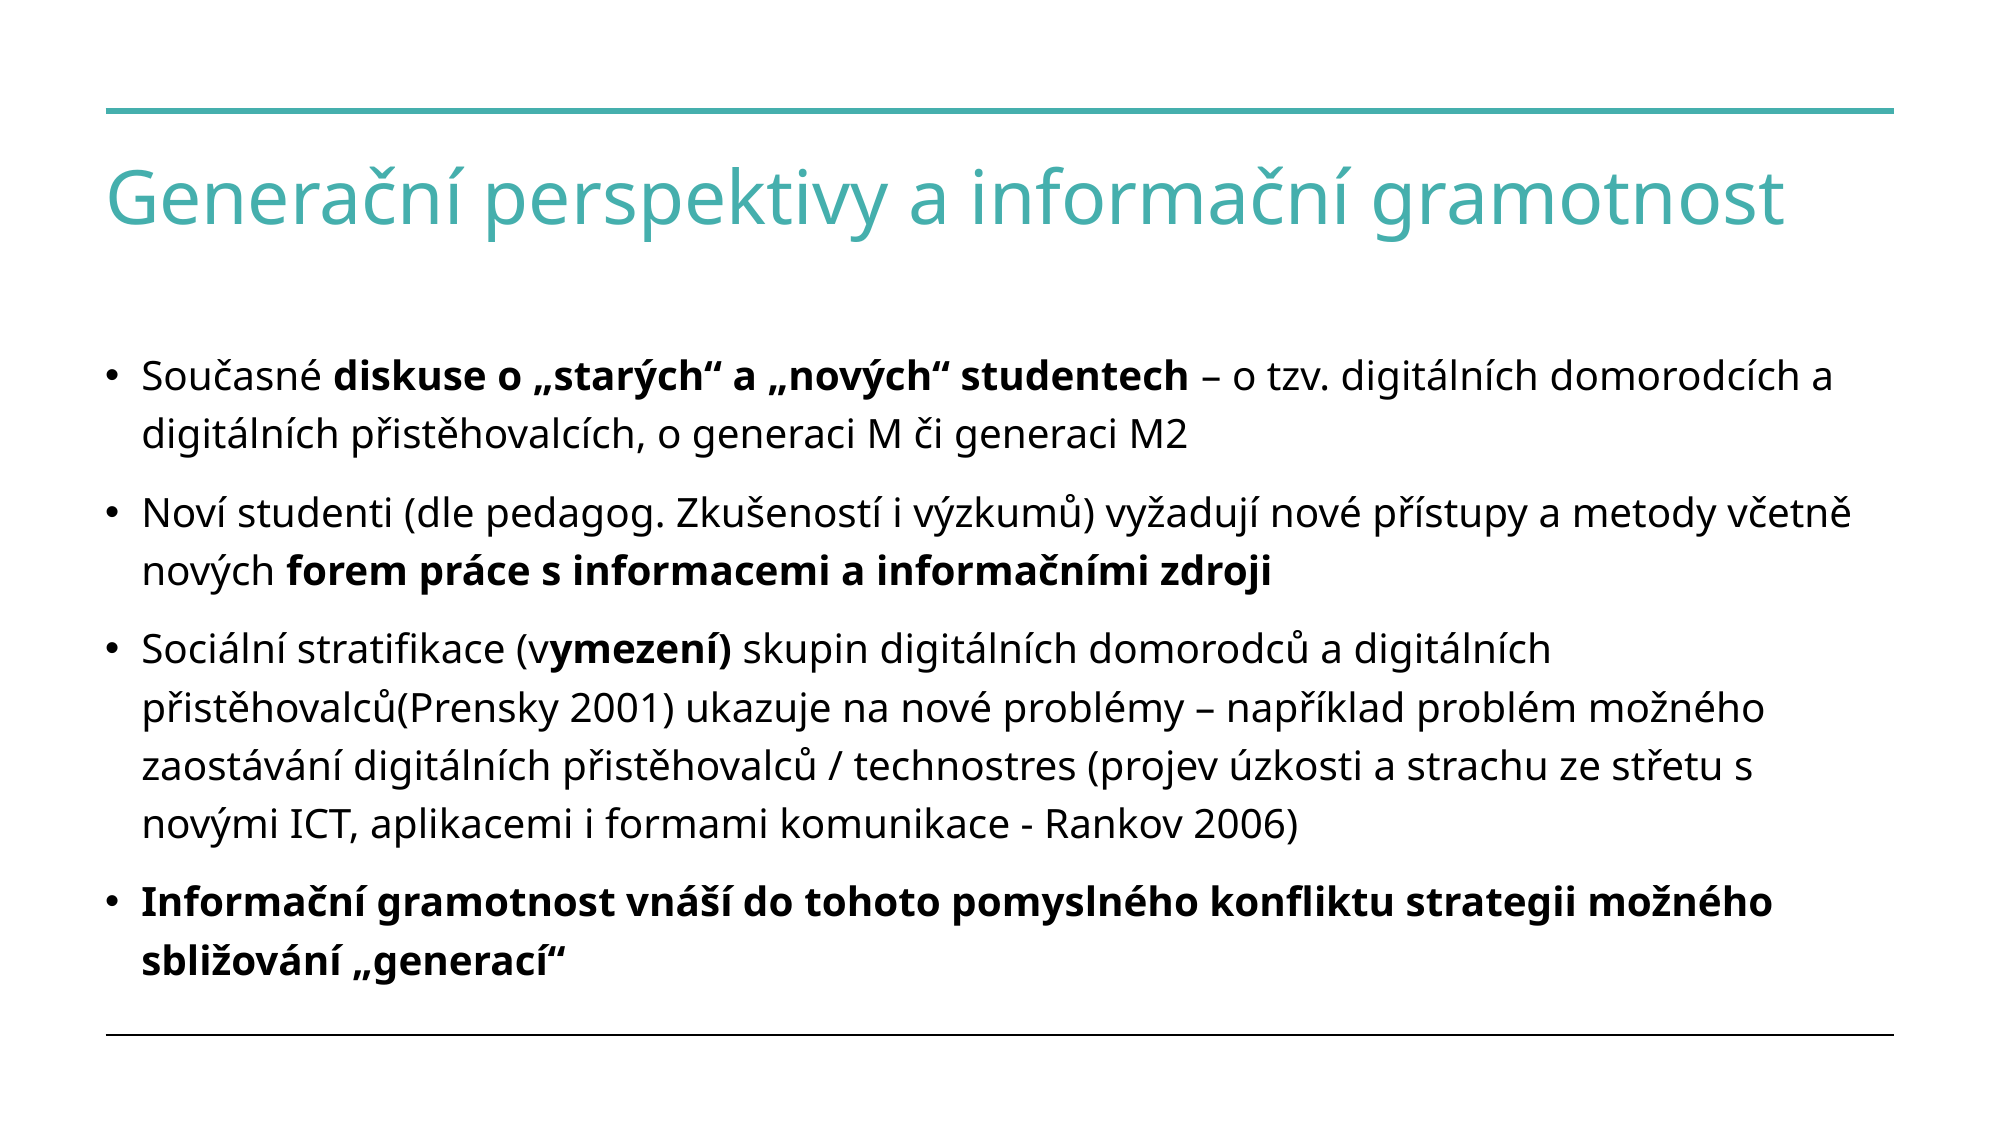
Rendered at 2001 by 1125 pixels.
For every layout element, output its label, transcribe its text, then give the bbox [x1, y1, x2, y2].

title Generační perspektivy a informační gramotnost [90, 156, 1894, 332]
list Současné diskuse o „starých“ a „nových“ studentech – o tzv. digitálních domorodcích a digitálních přistěhovalcích, o generaci M či generaci M2 Noví studenti (dle pedagog. Zkušeností i výzkumů) vyžadují nové přístupy a metody včetně nových forem práce s informacemi a informačními zdroji Sociální stratifikace (vymezení) skupin digitálních domorodců a digitálních přistěhovalců(Prensky 2001) ukazuje na nové problémy – například problém možného zaostávání digitálních přistěhovalců / technostres (projev úzkosti a strachu ze střetu s novými ICT, aplikacemi i formami komunikace - Rankov 2006) Informační gramotnost vnáší do tohoto pomyslného konfliktu strategii možného sbližování „generací“ [90, 332, 1894, 994]
